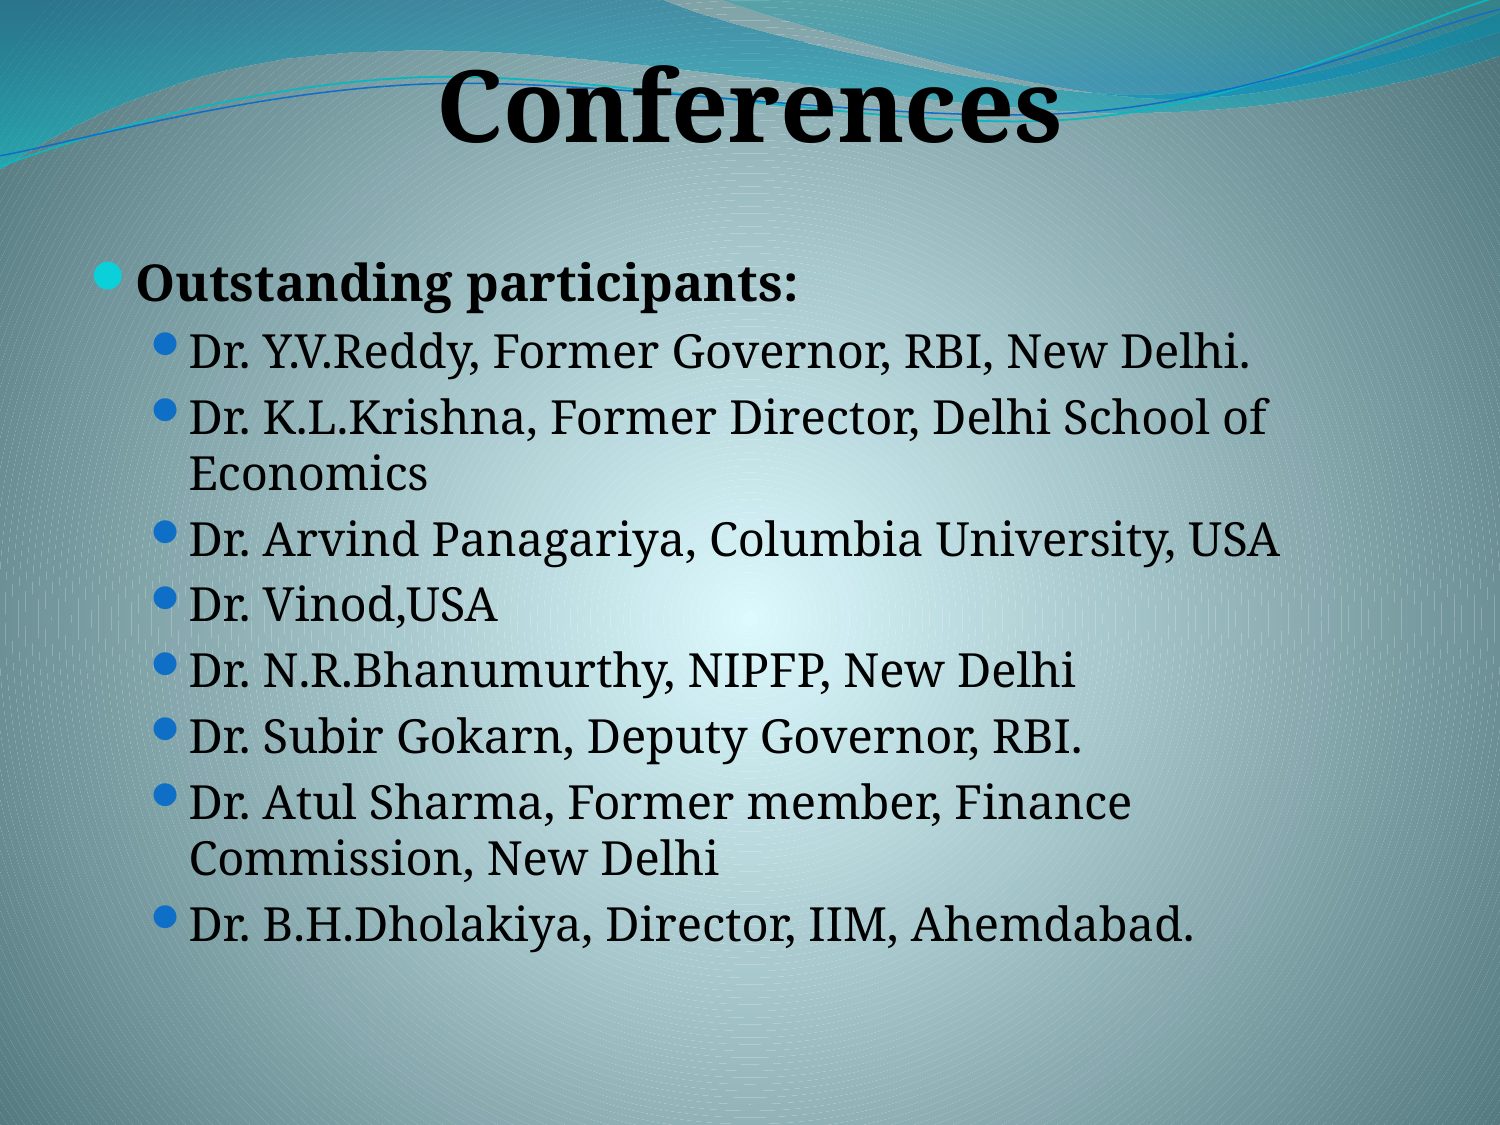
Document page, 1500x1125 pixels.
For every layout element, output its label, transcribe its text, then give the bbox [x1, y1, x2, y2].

list Outstanding participants: Dr. Y.V.Reddy, Former Governor, RBI, New Delhi. Dr. K.L.Krishna, Former Director, Delhi School of Economics Dr. Arvind Panagariya, Columbia University, USA Dr. Vinod,USA Dr. N.R.Bhanumurthy, NIPFP, New Delhi Dr. Subir Gokarn, Deputy Governor, RBI. Dr. Atul Sharma, Former member, Finance Commission, New Delhi Dr. B.H.Dholakiya, Director, IIM, Ahemdabad. [75, 243, 1425, 964]
text_box Conferences [152, 34, 1348, 170]
